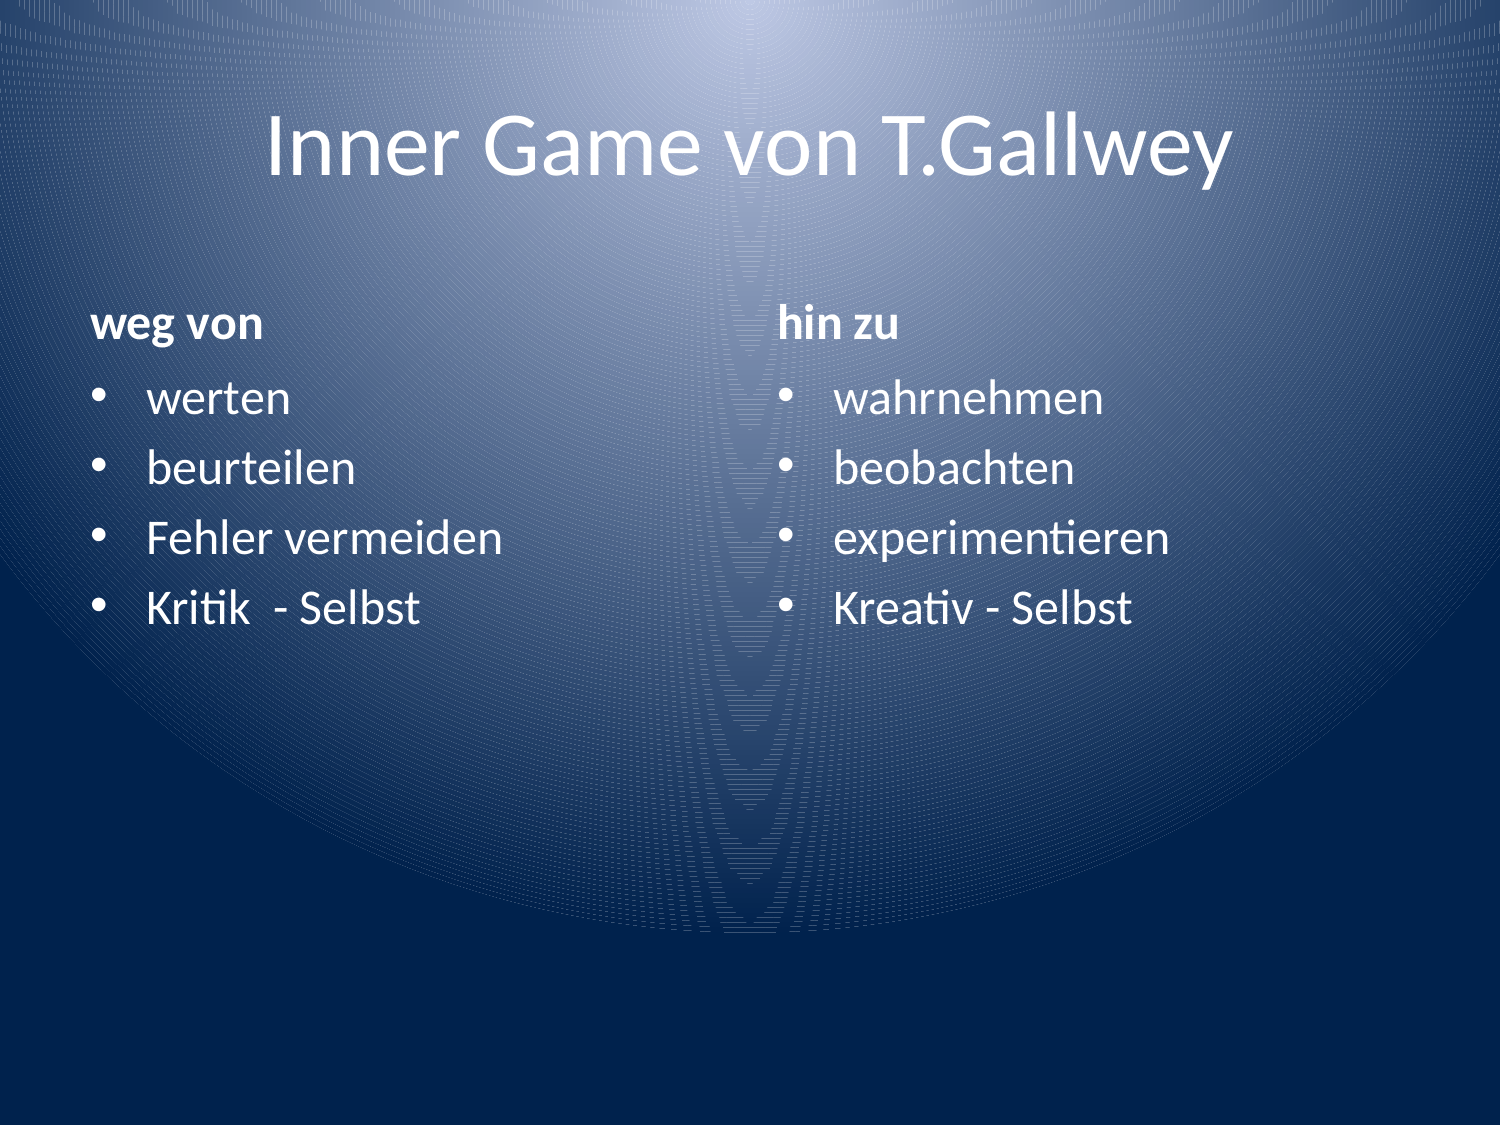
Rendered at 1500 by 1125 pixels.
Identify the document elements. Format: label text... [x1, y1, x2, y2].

list wahrnehmen beobachten experimentieren Kreativ - Selbst [761, 356, 1425, 1005]
title Inner Game von T.Gallwey [75, 45, 1425, 233]
list werten beurteilen Fehler vermeiden Kritik - Selbst [75, 356, 738, 1005]
list hin zu [761, 251, 1425, 356]
list weg von [75, 251, 738, 356]
